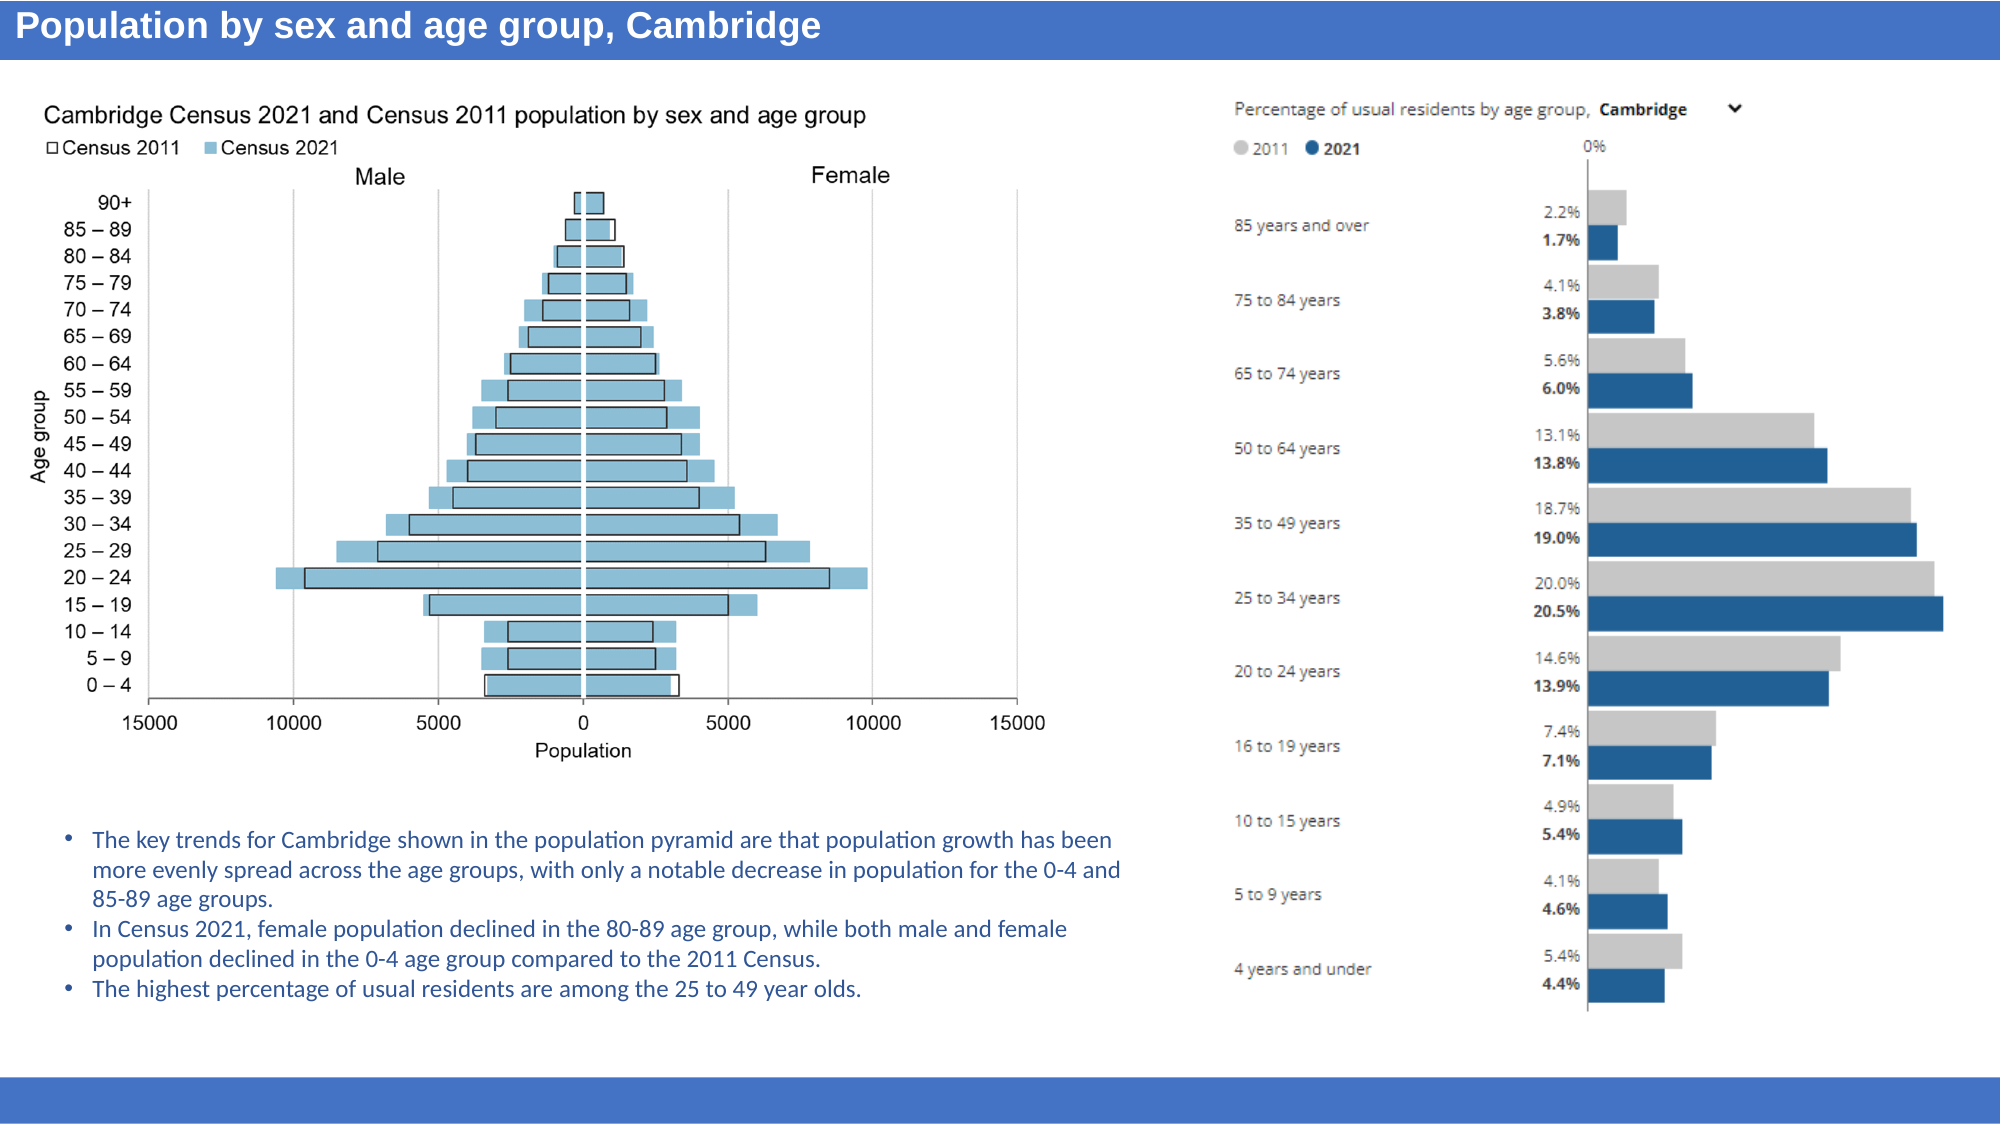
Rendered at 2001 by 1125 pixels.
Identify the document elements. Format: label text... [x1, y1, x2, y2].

title Population by sex and age group, Cambridge [0, 0, 1980, 52]
text_box The key trends for Cambridge shown in the population pyramid are that population growth has been more evenly spread across the age groups, with only a notable decrease in population for the 0-4 and 85-89 age groups. In Census 2021, female population declined in the 80-89 age group, while both male and female population declined in the 0-4 age group compared to the 2011 Census. The highest percentage of usual residents are among the 25 to 49 year olds. [49, 815, 1164, 1041]
picture [14, 88, 1072, 780]
picture [1212, 92, 1964, 1022]
